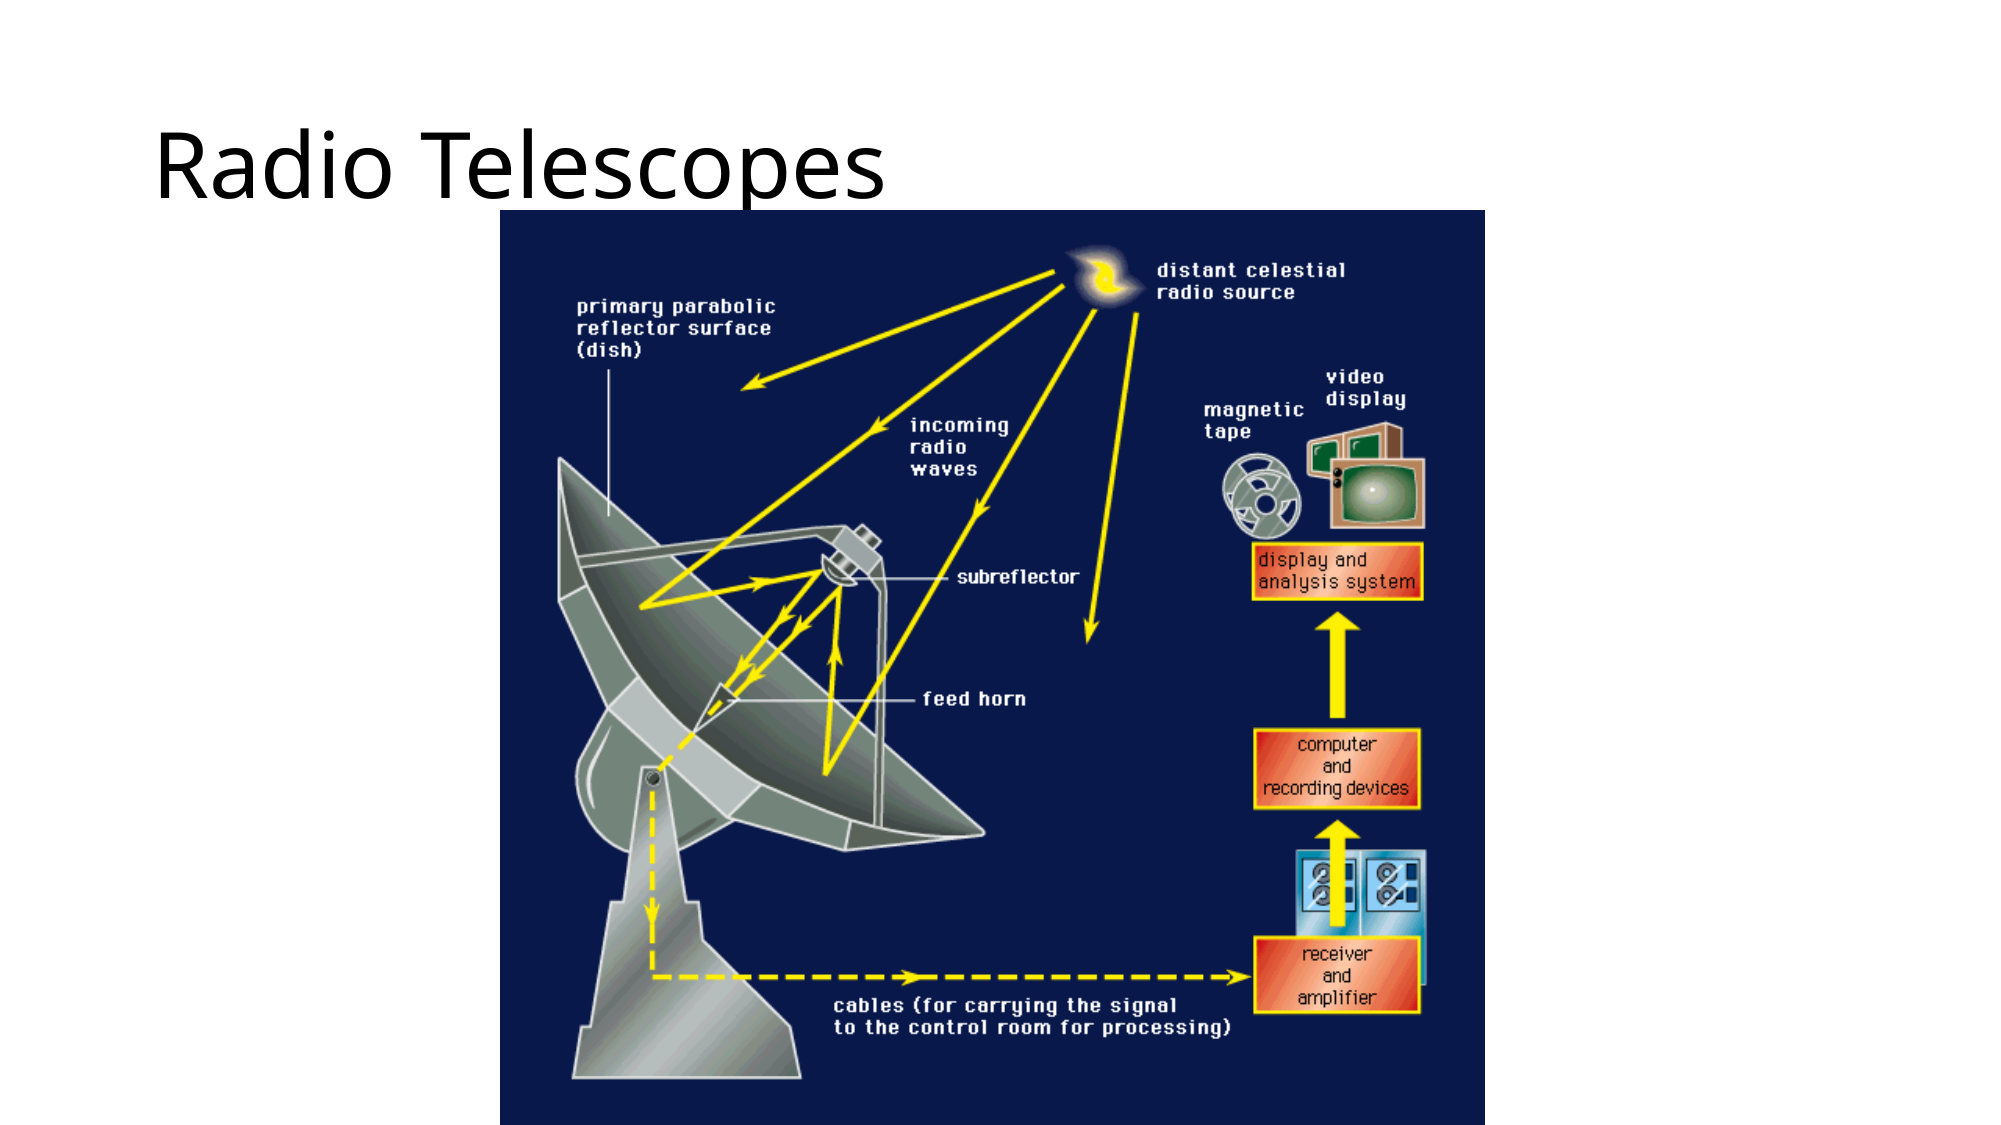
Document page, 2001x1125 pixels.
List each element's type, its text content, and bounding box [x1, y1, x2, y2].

title Radio Telescopes [137, 59, 1863, 278]
picture [499, 210, 1485, 1125]
